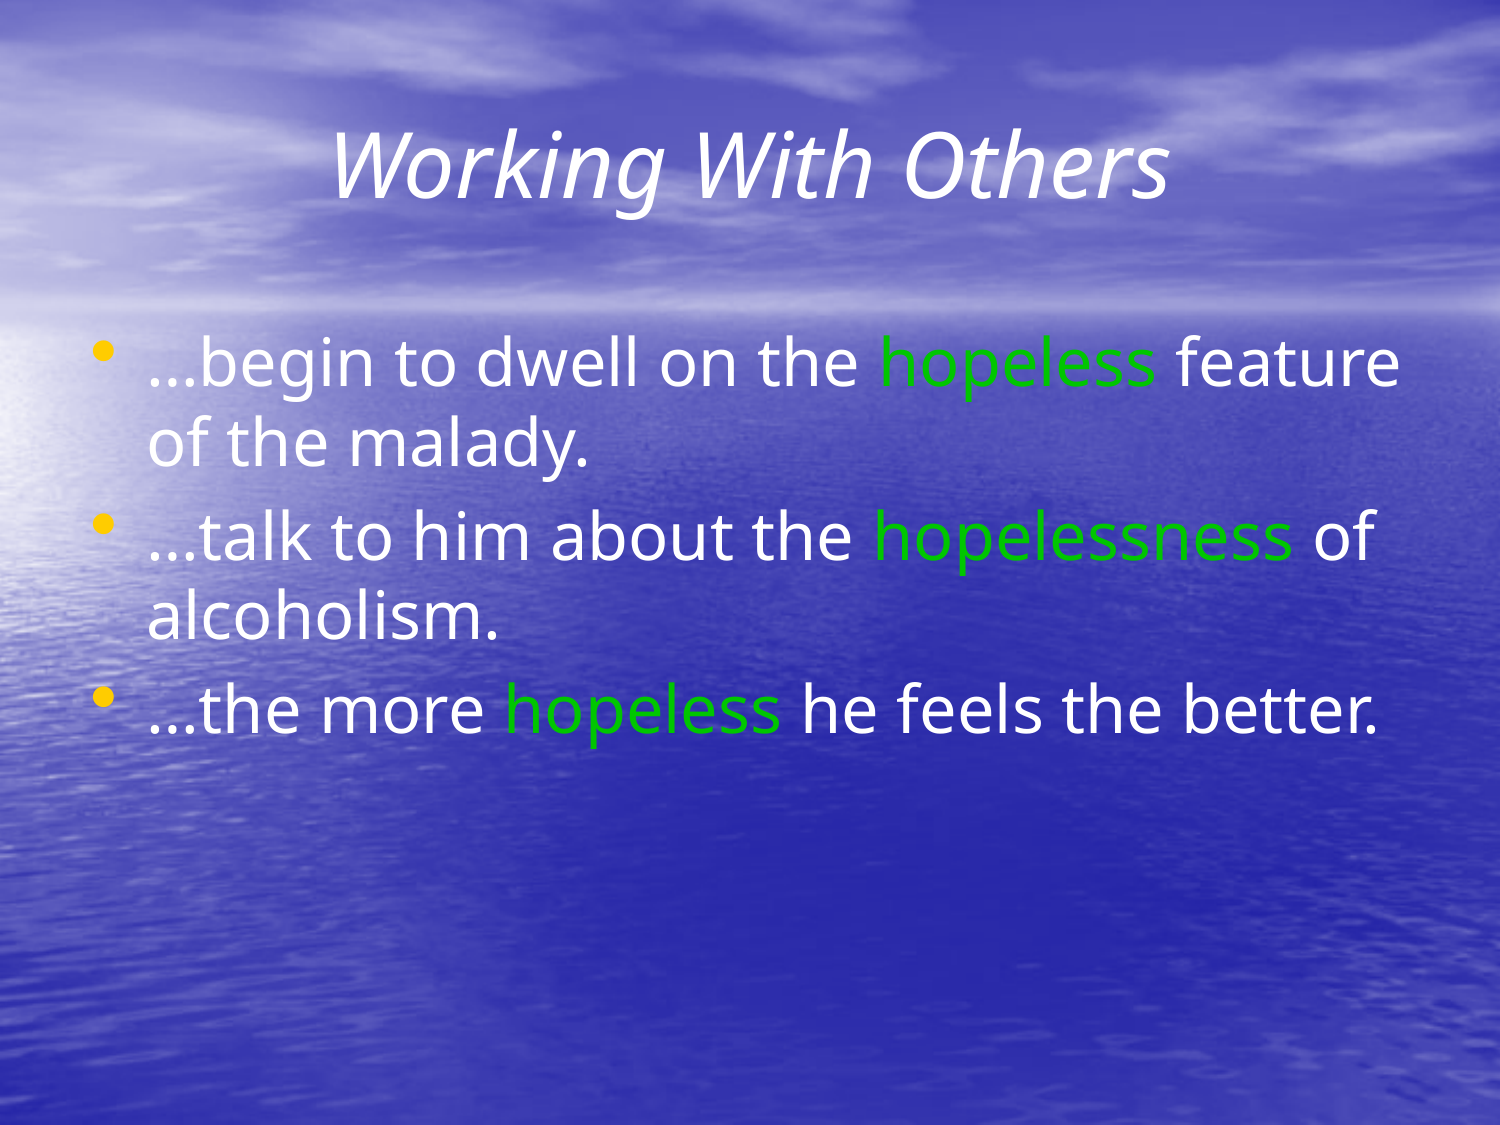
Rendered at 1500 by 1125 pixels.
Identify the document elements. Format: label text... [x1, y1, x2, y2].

title Working With Others [74, 47, 1426, 276]
list …begin to dwell on the hopeless feature of the malady. …talk to him about the hopelessness of alcoholism. …the more hopeless he feels the better. [74, 312, 1426, 988]
